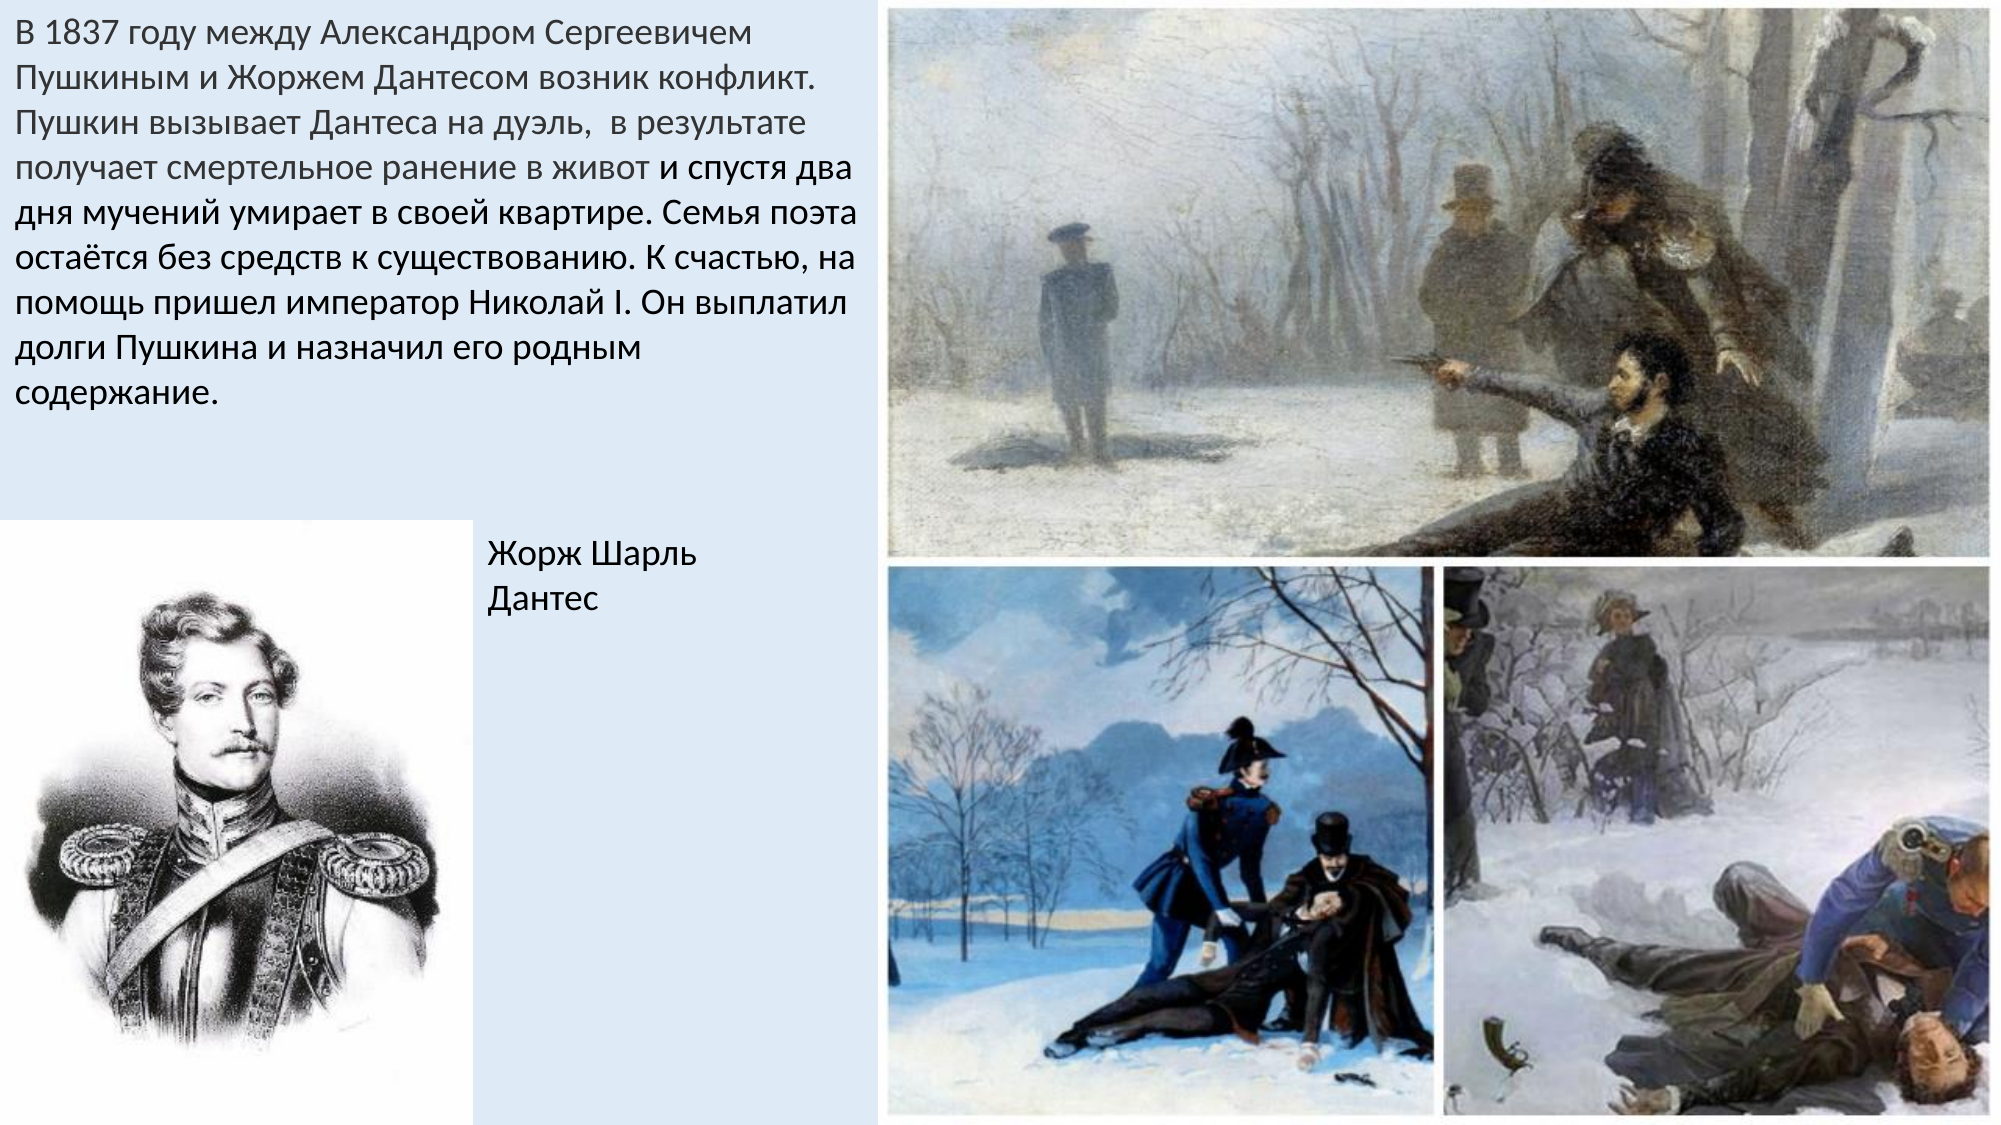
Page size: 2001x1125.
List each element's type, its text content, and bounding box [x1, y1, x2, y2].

text_box Жорж Шарль Дантес [473, 520, 780, 626]
text_box В 1837 году между Александром Сергеевичем Пушкиным и Жоржем Дантесом возник конфликт. Пушкин вызывает Дантеса на дуэль, в результате получает смертельное ранение в живот и спустя два дня мучений умирает в своей квартире. Семья поэта остаётся без средств к существованию. К счастью, на помощь пришел император Николай I. Он выплатил долги Пушкина и назначил его родным содержание. [0, 0, 878, 510]
picture [878, 0, 2000, 1125]
picture [0, 520, 473, 1125]
